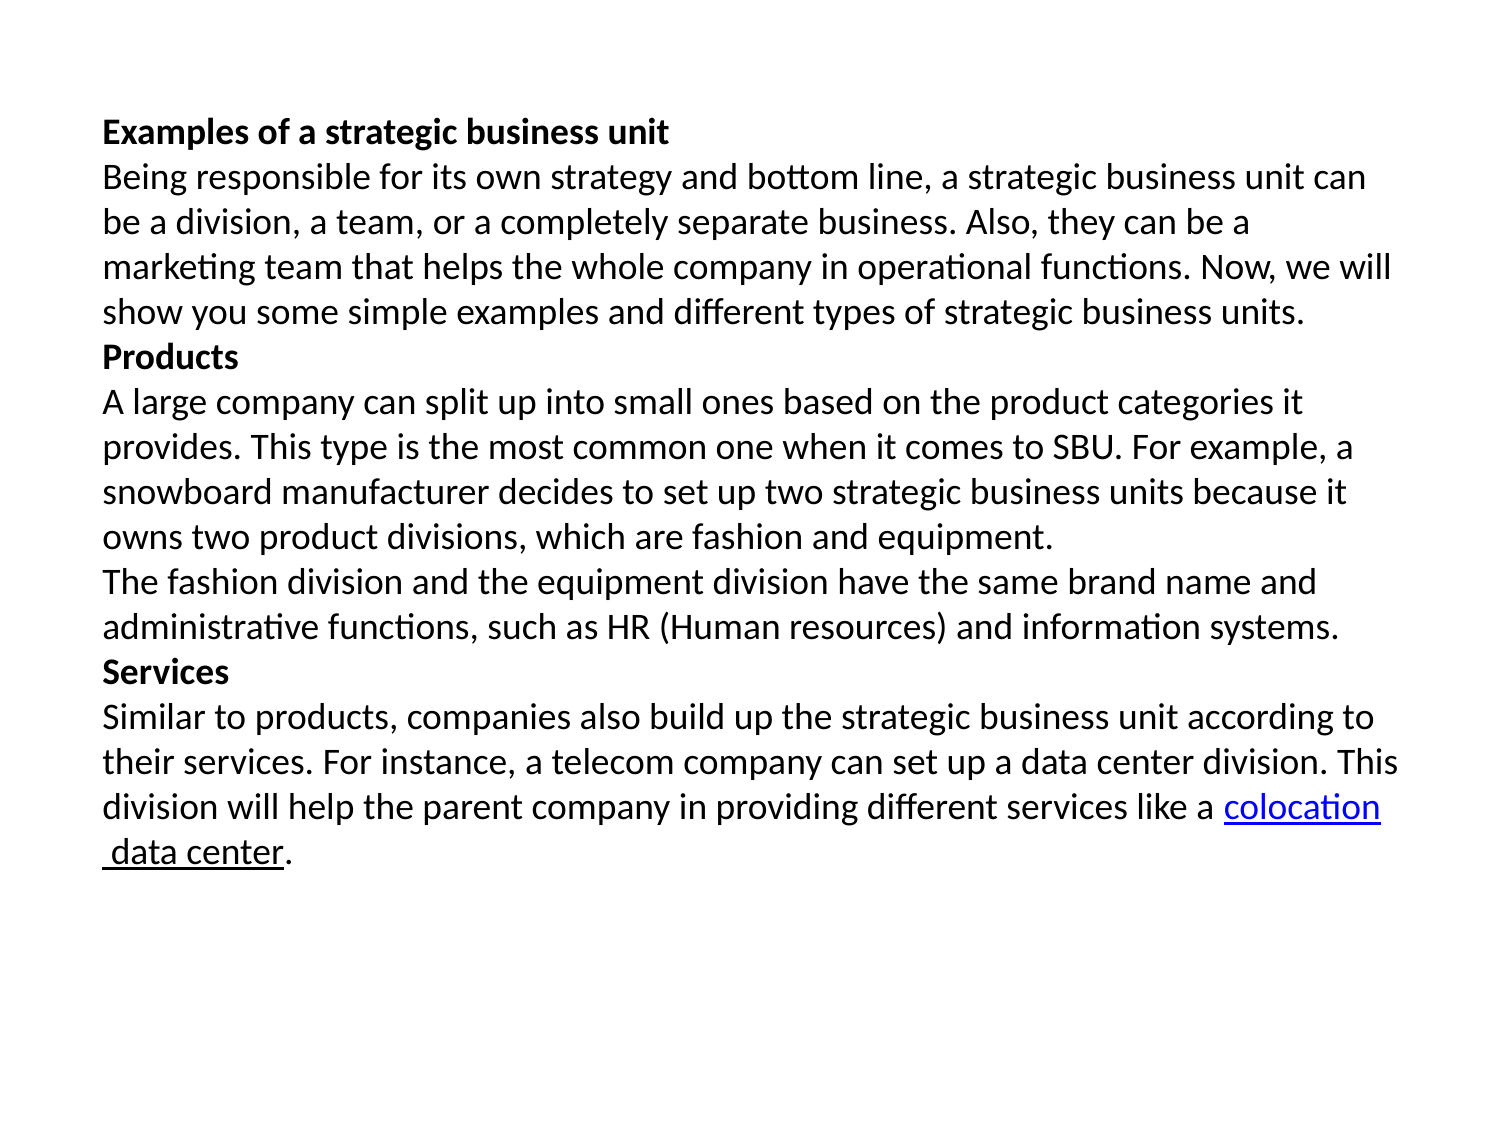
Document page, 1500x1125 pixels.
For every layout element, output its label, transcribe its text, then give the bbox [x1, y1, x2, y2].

text_box Examples of a strategic business unit Being responsible for its own strategy and bottom line, a strategic business unit can be a division, a team, or a completely separate business. Also, they can be a marketing team that helps the whole company in operational functions. Now, we will show you some simple examples and different types of strategic business units. Products A large company can split up into small ones based on the product categories it provides. This type is the most common one when it comes to SBU. For example, a snowboard manufacturer decides to set up two strategic business units because it owns two product divisions, which are fashion and equipment. The fashion division and the equipment division have the same brand name and administrative functions, such as HR (Human resources) and information systems. Services Similar to products, companies also build up the strategic business unit according to their services. For instance, a telecom company can set up a data center division. This division will help the parent company in providing different services like a colocation data center. [87, 99, 1425, 880]
